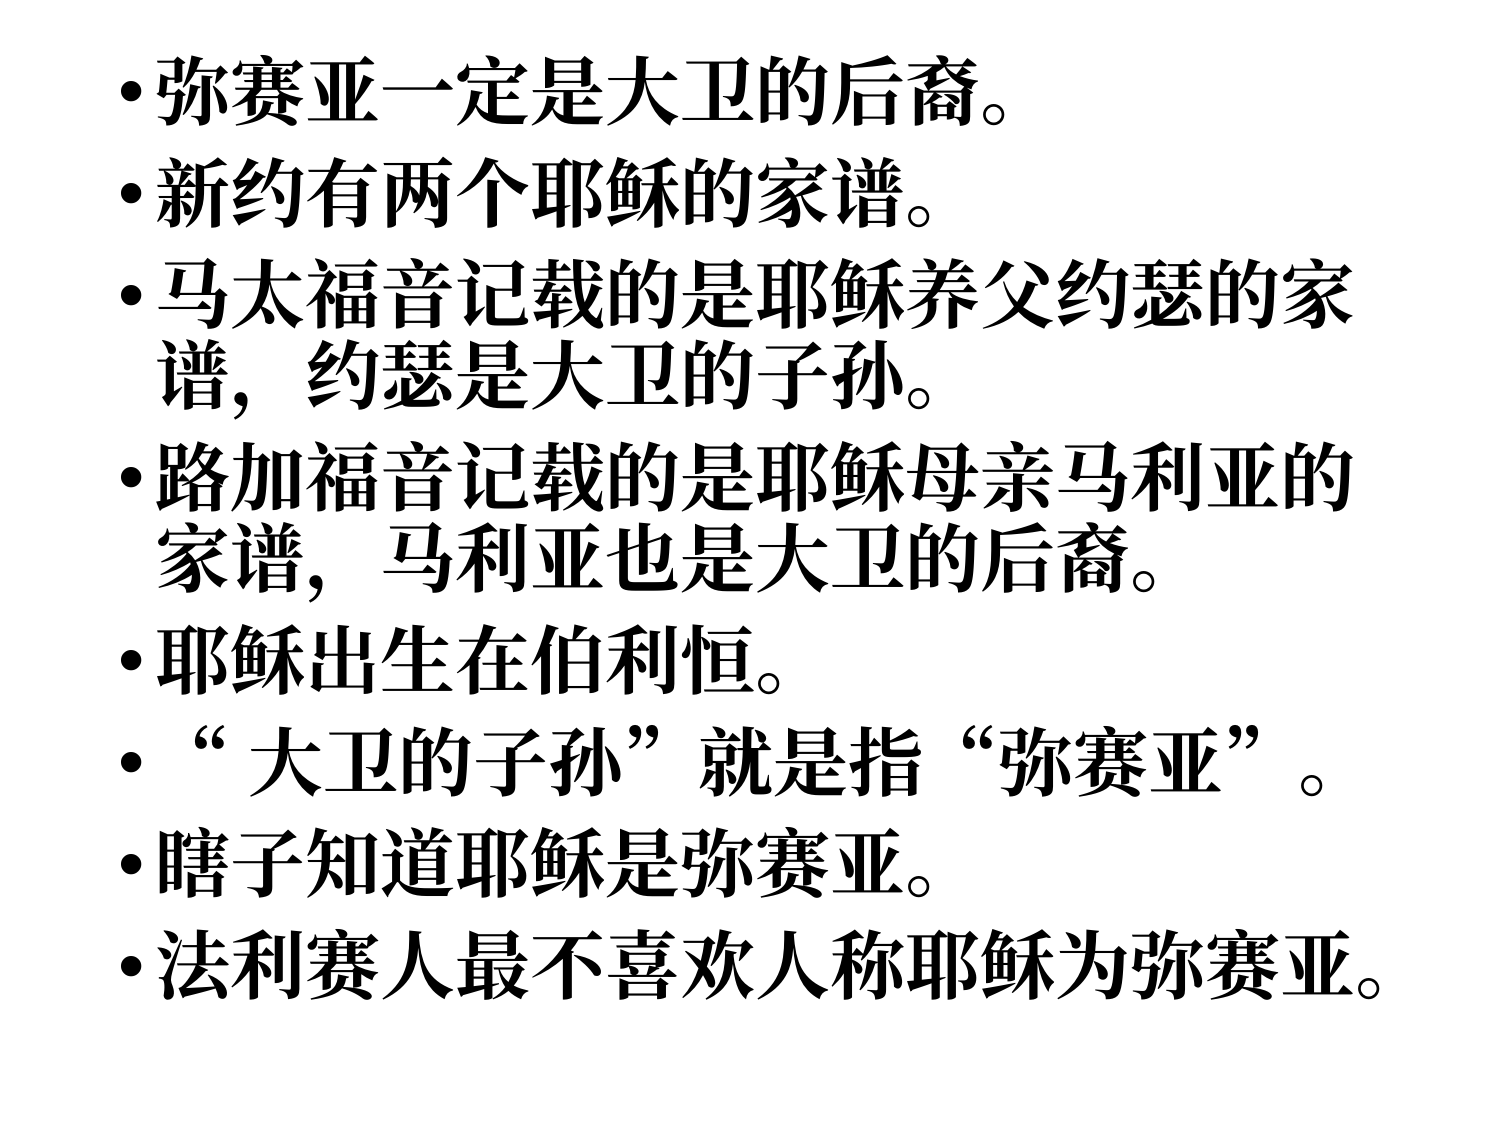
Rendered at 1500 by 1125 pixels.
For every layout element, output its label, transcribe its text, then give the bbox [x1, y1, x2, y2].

list 弥赛亚一定是大卫的后裔。 新约有两个耶稣的家谱。 马太福音记载的是耶稣养父约瑟的家谱，约瑟是大卫的子孙。 路加福音记载的是耶稣母亲马利亚的家谱，马利亚也是大卫的后裔。 耶稣出生在伯利恒。 “大卫的子孙”就是指“弥赛亚”。 瞎子知道耶稣是弥赛亚。 法利赛人最不喜欢人称耶稣为弥赛亚。 [103, 46, 1397, 1068]
